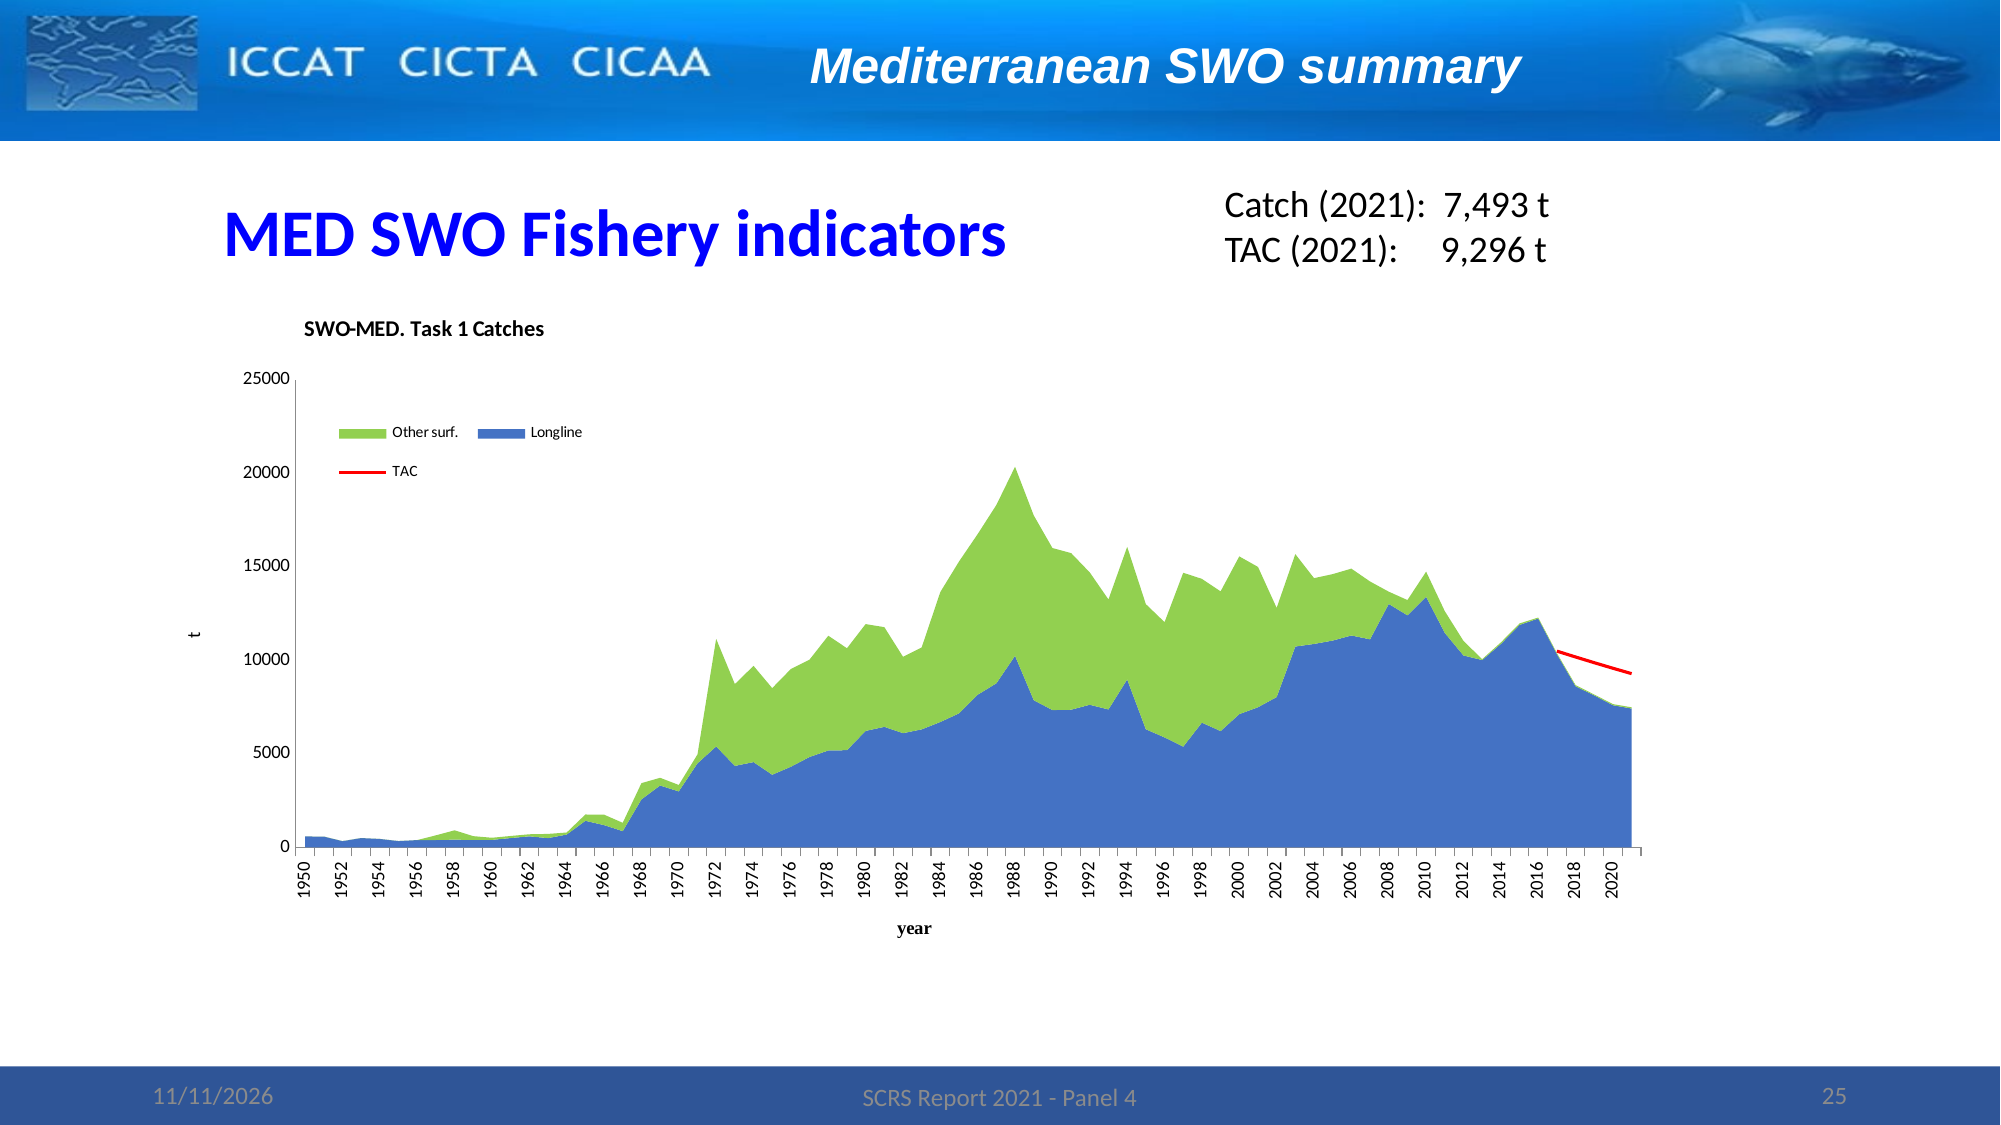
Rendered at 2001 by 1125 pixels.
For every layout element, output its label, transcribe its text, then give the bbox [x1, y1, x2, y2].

slide_number 25 [1412, 1064, 1863, 1125]
picture [0, 0, 2000, 141]
footer SCRS Report 2021 - Panel 4 [746, 1066, 1254, 1125]
text_box Catch (2021): 7,493 t TAC (2021): 9,296 t [1209, 172, 1647, 278]
text_box Mediterranean SWO summary [795, 26, 1537, 101]
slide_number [137, 1064, 588, 1125]
chart [102, 306, 1721, 988]
text_box MED SWO Fishery indicators [208, 182, 1057, 278]
